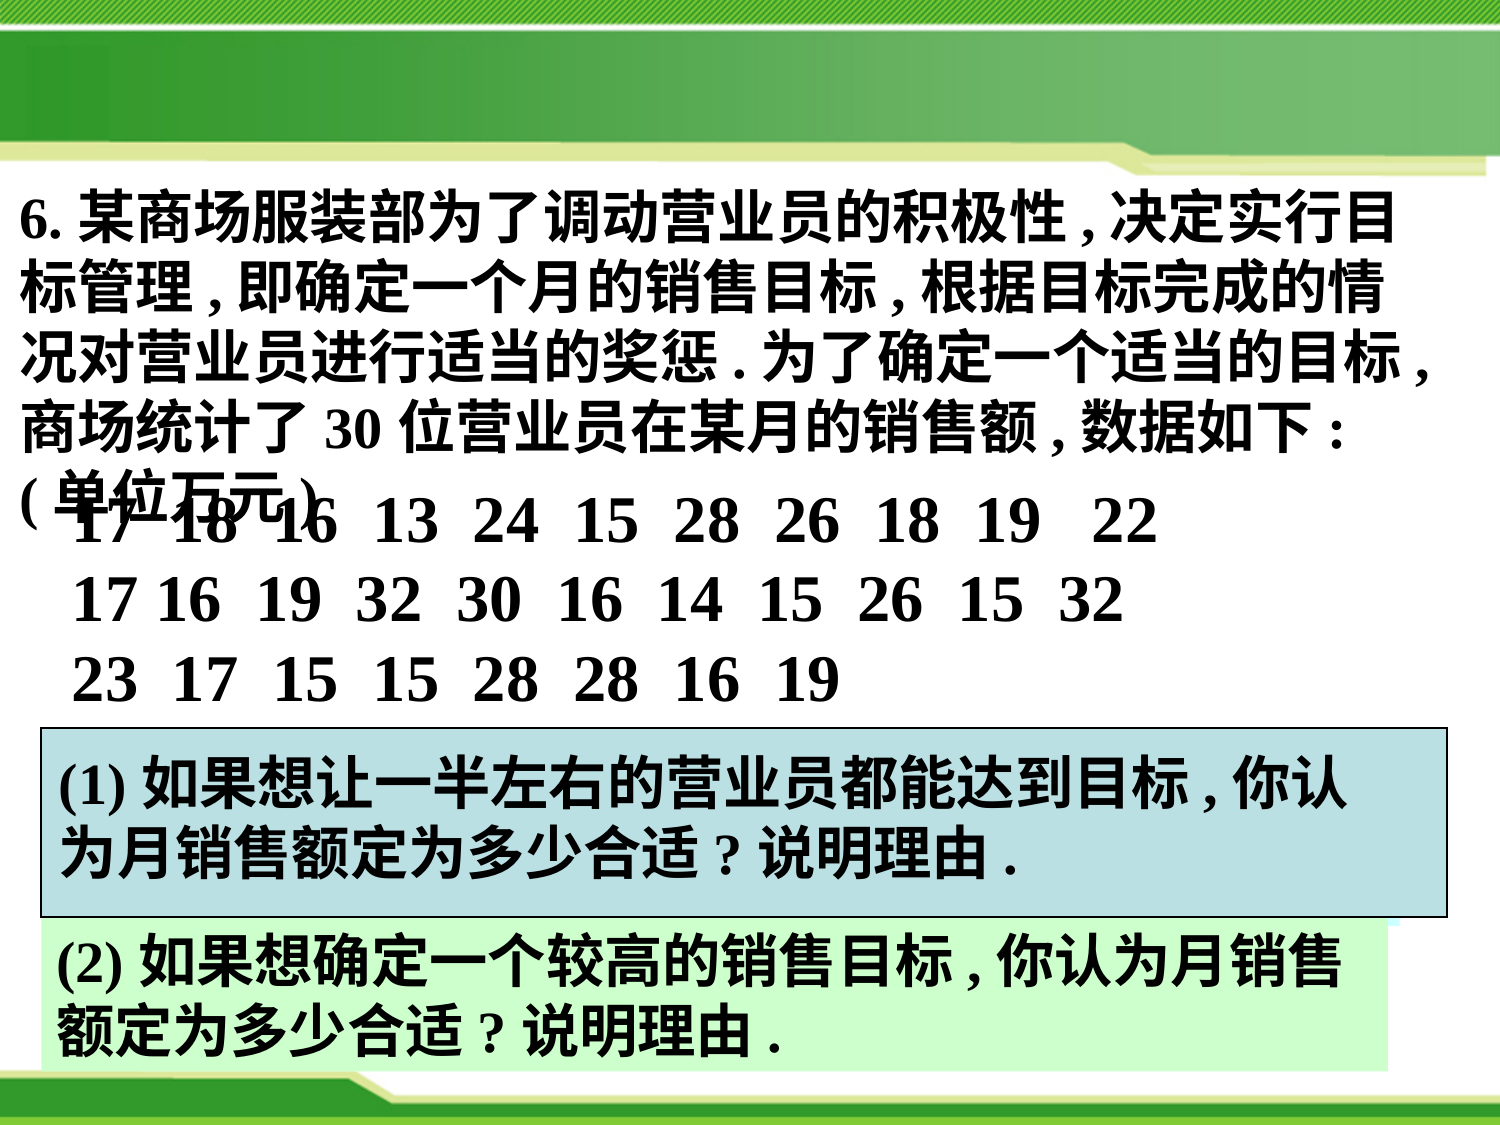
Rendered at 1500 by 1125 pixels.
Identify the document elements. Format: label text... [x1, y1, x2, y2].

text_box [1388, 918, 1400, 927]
text_box (1)如果想让一半左右的营业员都能达到目标,你认为月销售额定为多少合适?说明理由. [44, 738, 1368, 894]
text_box (2)如果想确定一个较高的销售目标,你认为月销售额定为多少合适?说明理由. [41, 918, 1388, 1072]
text_box [41, 727, 1447, 918]
text_box 17 18 16 13 24 15 28 26 18 19 22 17 16 19 32 30 16 14 15 26 15 32 23 17 15 15 28 28 16 19 [56, 467, 1452, 723]
picture [0, 0, 1500, 1125]
text_box 6.某商场服装部为了调动营业员的积极性,决定实行目标管理,即确定一个月的销售目标,根据目标完成的情况对营业员进行适当的奖惩.为了确定一个适当的目标,商场统计了30位营业员在某月的销售额,数据如下:(单位万元) [4, 172, 1452, 538]
